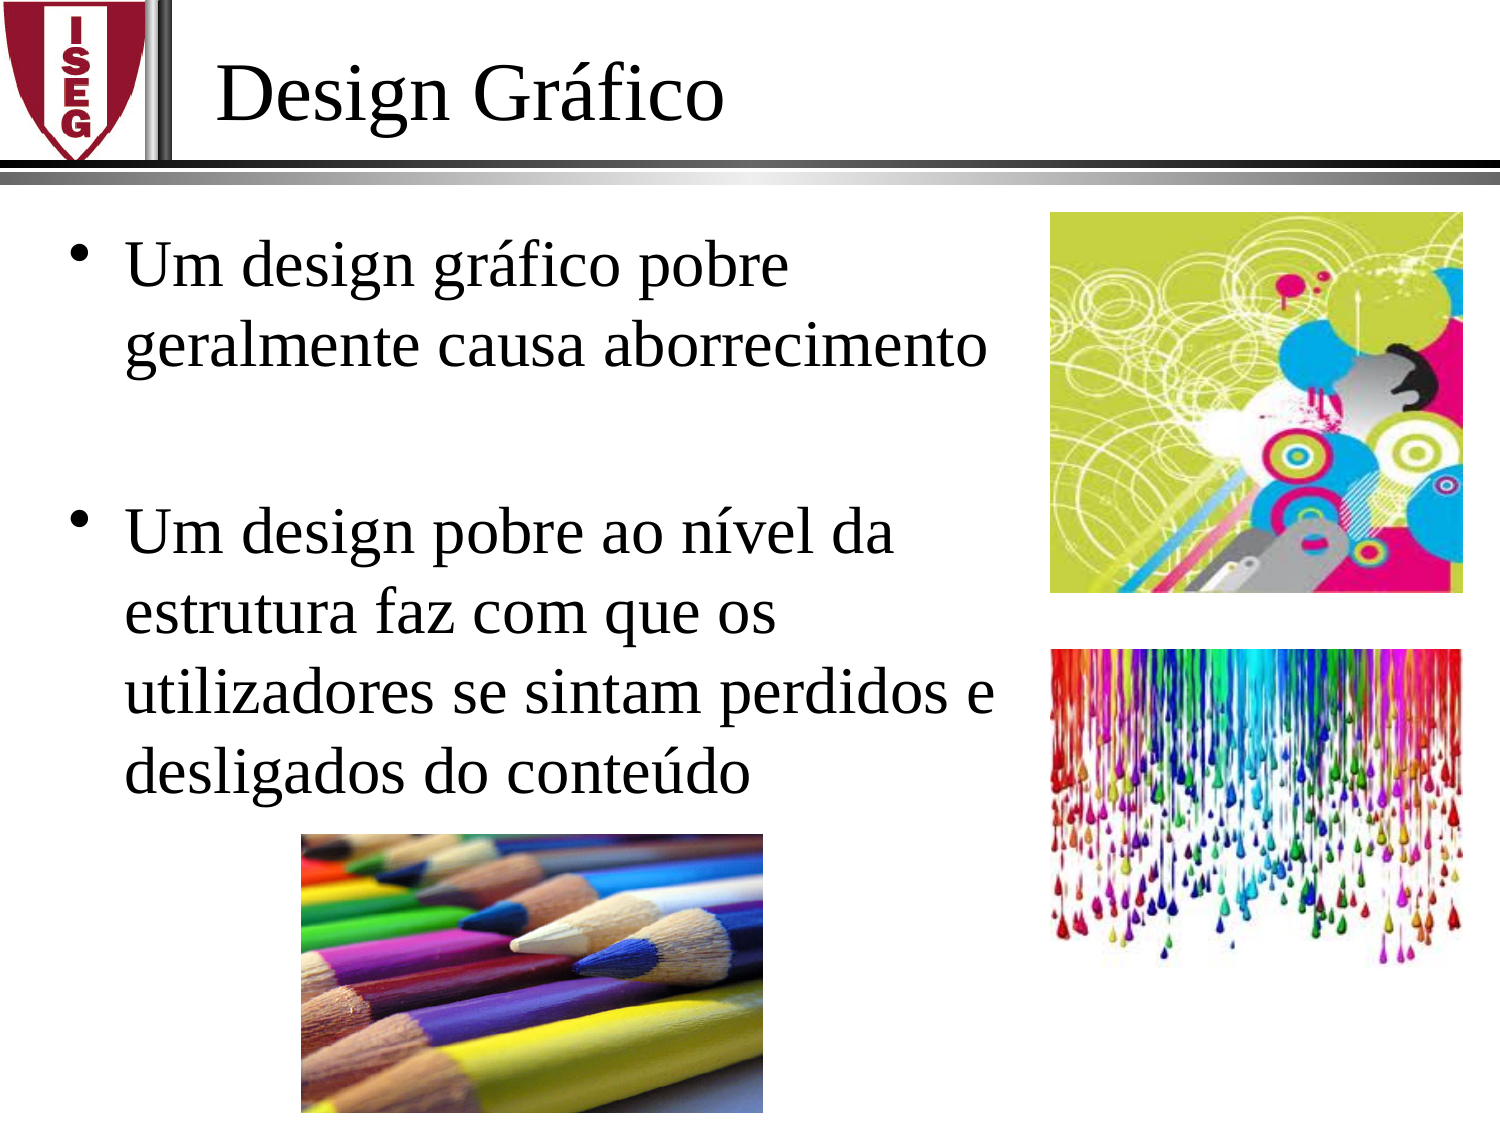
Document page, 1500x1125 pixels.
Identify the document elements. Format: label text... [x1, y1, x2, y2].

picture [0, 0, 145, 161]
title Design Gráfico [199, 24, 1463, 150]
picture [301, 834, 763, 1113]
picture [1049, 212, 1463, 593]
list Um design gráfico pobre geralmente causa aborrecimento Um design pobre ao nível da estrutura faz com que os utilizadores se sintam perdidos e desligados do conteúdo [52, 212, 1113, 1016]
picture [1049, 649, 1463, 984]
